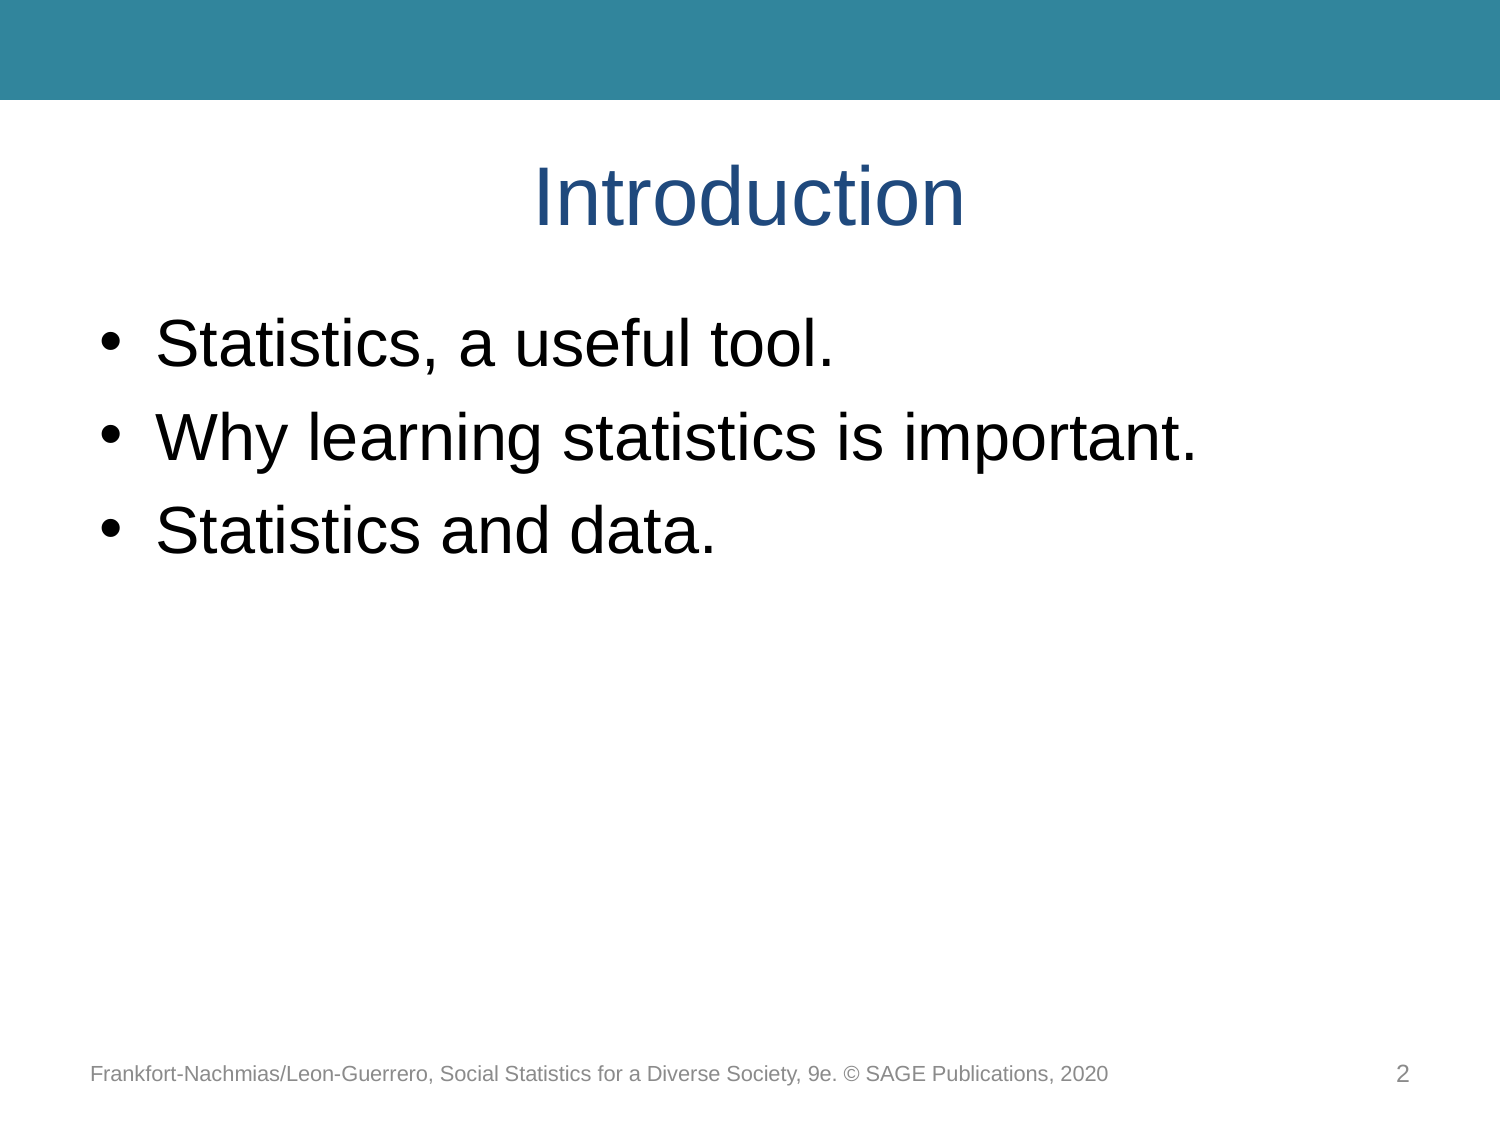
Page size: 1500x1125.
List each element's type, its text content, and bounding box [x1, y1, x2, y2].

title Introduction [75, 117, 1425, 268]
list Statistics, a useful tool. Why learning statistics is important. Statistics and data. [84, 292, 1425, 1013]
footer Frankfort-Nachmias/Leon-Guerrero, Social Statistics for a Diverse Society, 9e. © SAGE Publications, 2020 [75, 1042, 1313, 1103]
slide_number 2 [1350, 1042, 1425, 1103]
